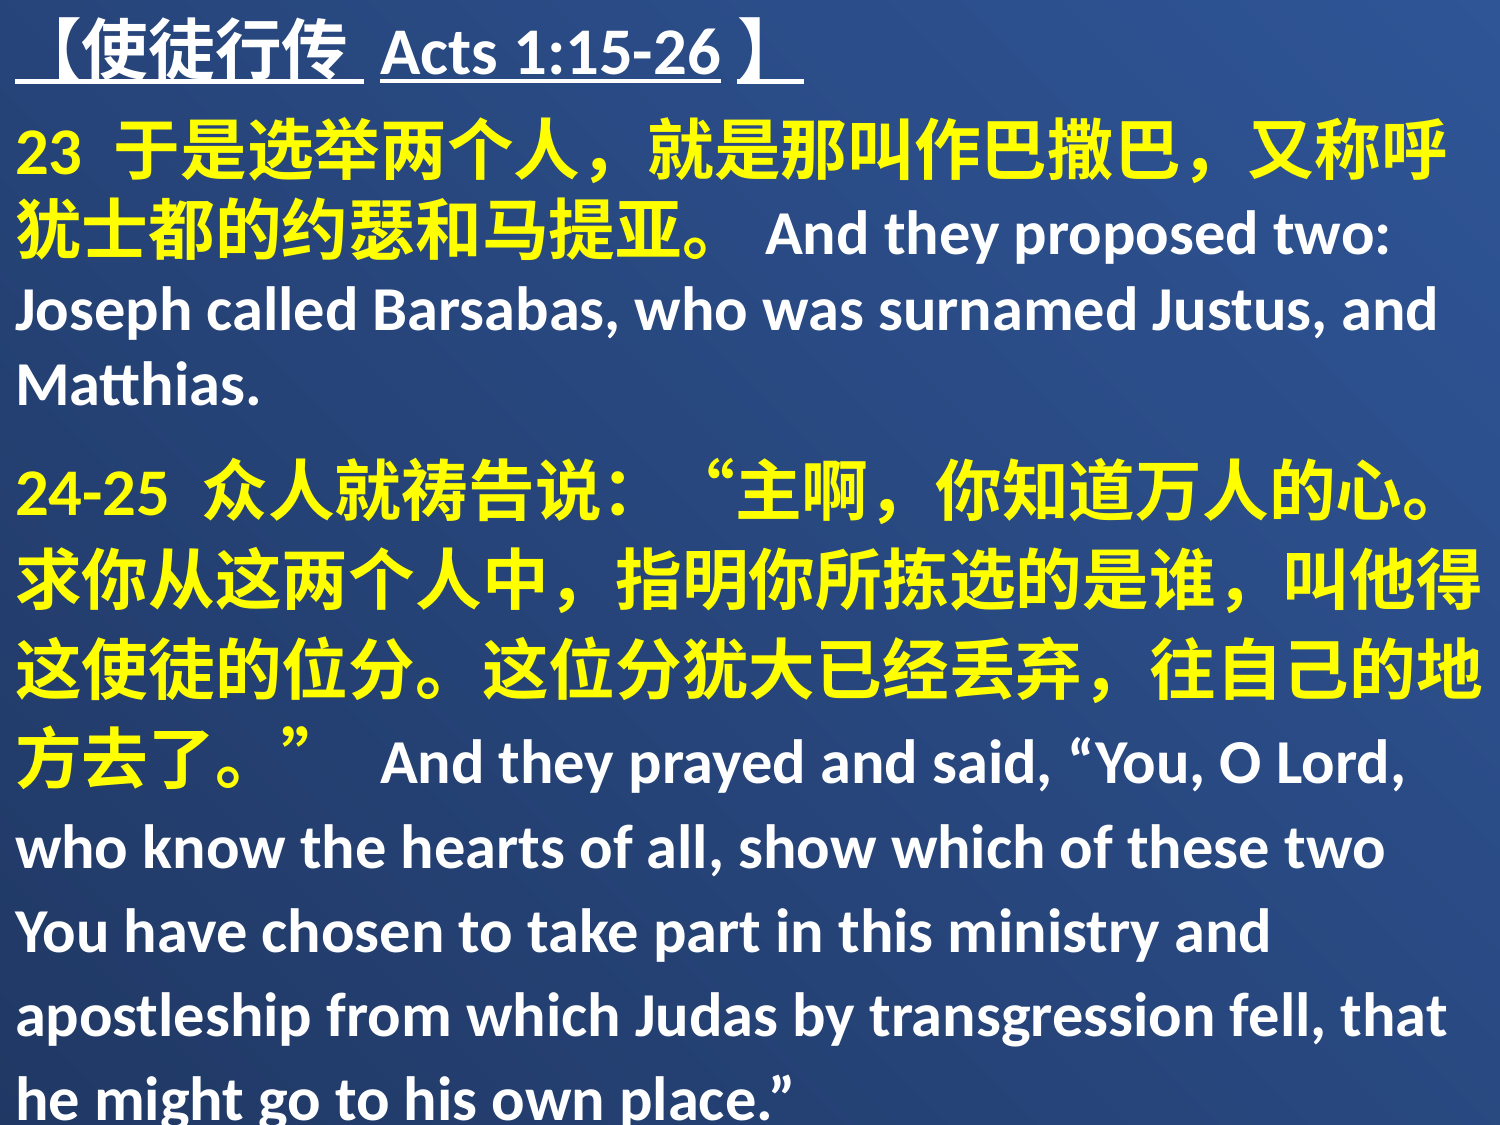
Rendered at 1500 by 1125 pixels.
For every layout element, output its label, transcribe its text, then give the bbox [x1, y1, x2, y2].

subtitle 【使徒行传 Acts 1:15-26】 23 于是选举两个人，就是那叫作巴撒巴，又称呼犹士都的约瑟和马提亚。And they proposed two: Joseph called Barsabas, who was surnamed Justus, and Matthias. 24-25 众人就祷告说：“主啊，你知道万人的心。求你从这两个人中，指明你所拣选的是谁，叫他得这使徒的位分。这位分犹大已经丢弃，往自己的地方去了。” And they prayed and said, “You, O Lord, who know the hearts of all, show which of these two You have chosen to take part in this ministry and apostleship from which Judas by transgression fell, that he might go to his own place.” [0, 0, 1500, 1125]
